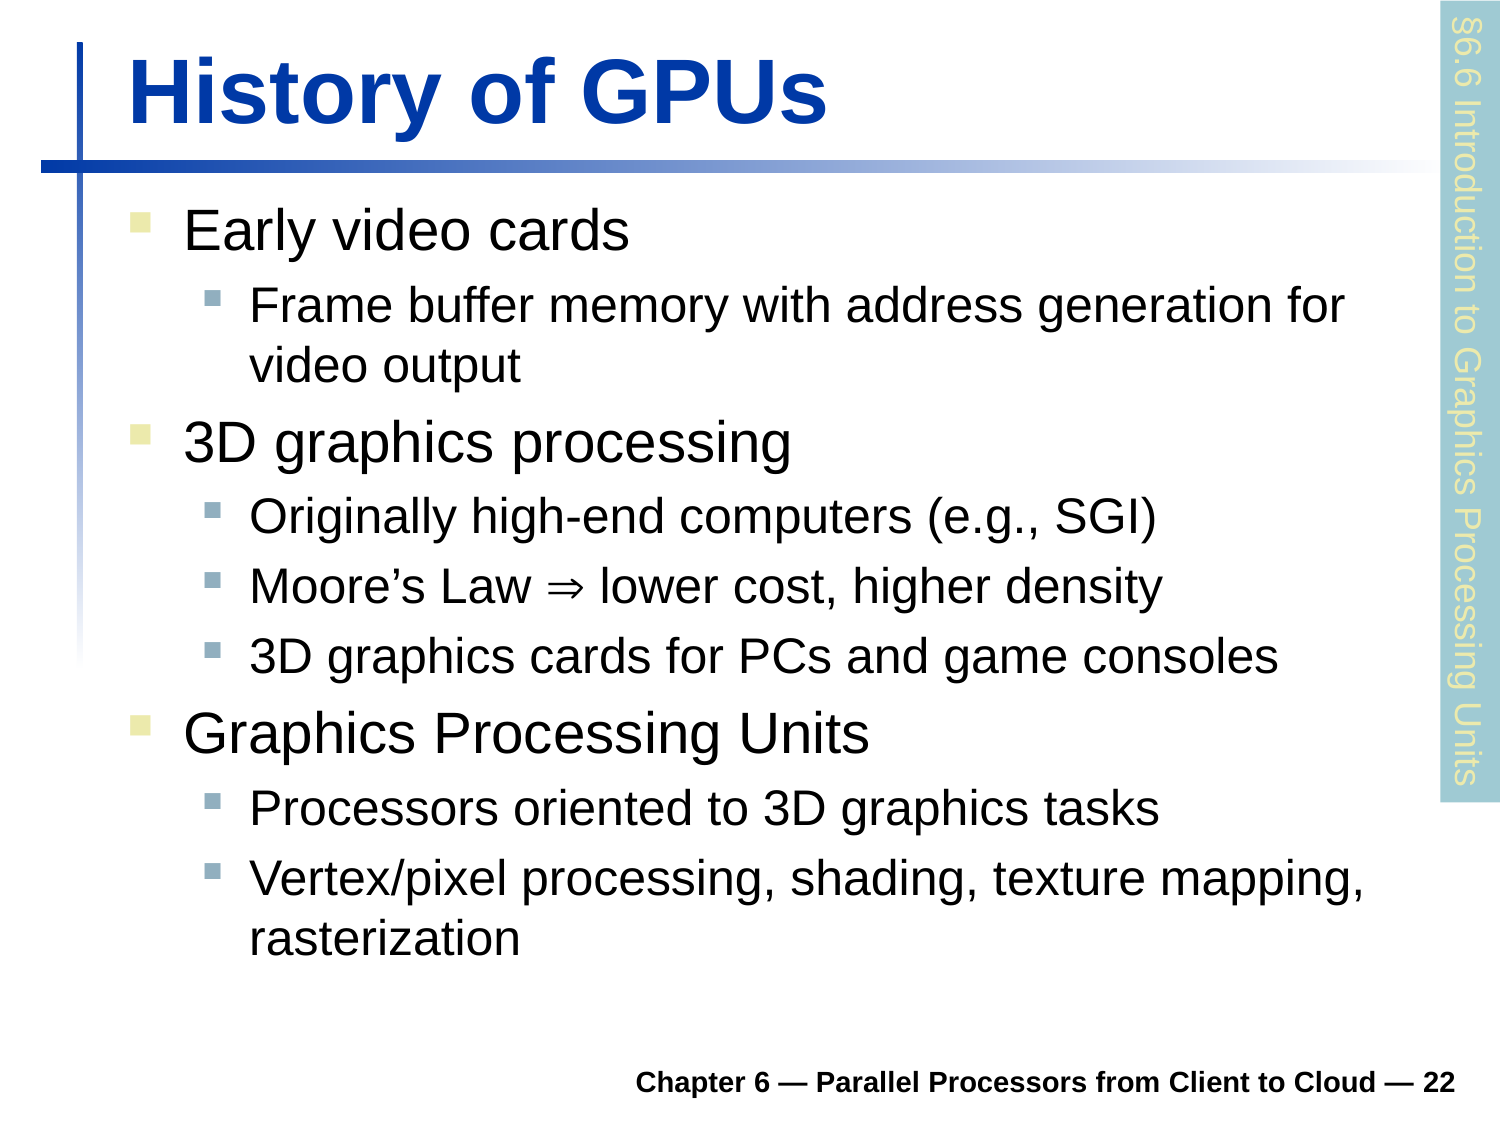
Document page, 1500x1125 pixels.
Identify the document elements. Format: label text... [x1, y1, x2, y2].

footer Chapter 6 — Parallel Processors from Client to Cloud — 22 [277, 1046, 1471, 1106]
list Early video cards Frame buffer memory with address generation for video output 3D graphics processing Originally high-end computers (e.g., SGI) Moore’s Law  lower cost, higher density 3D graphics cards for PCs and game consoles Graphics Processing Units Processors oriented to 3D graphics tasks Vertex/pixel processing, shading, texture mapping, rasterization [112, 184, 1469, 1024]
text_box §6.6 Introduction to Graphics Processing Units [1440, 0, 1500, 803]
title History of GPUs [112, 23, 1440, 149]
